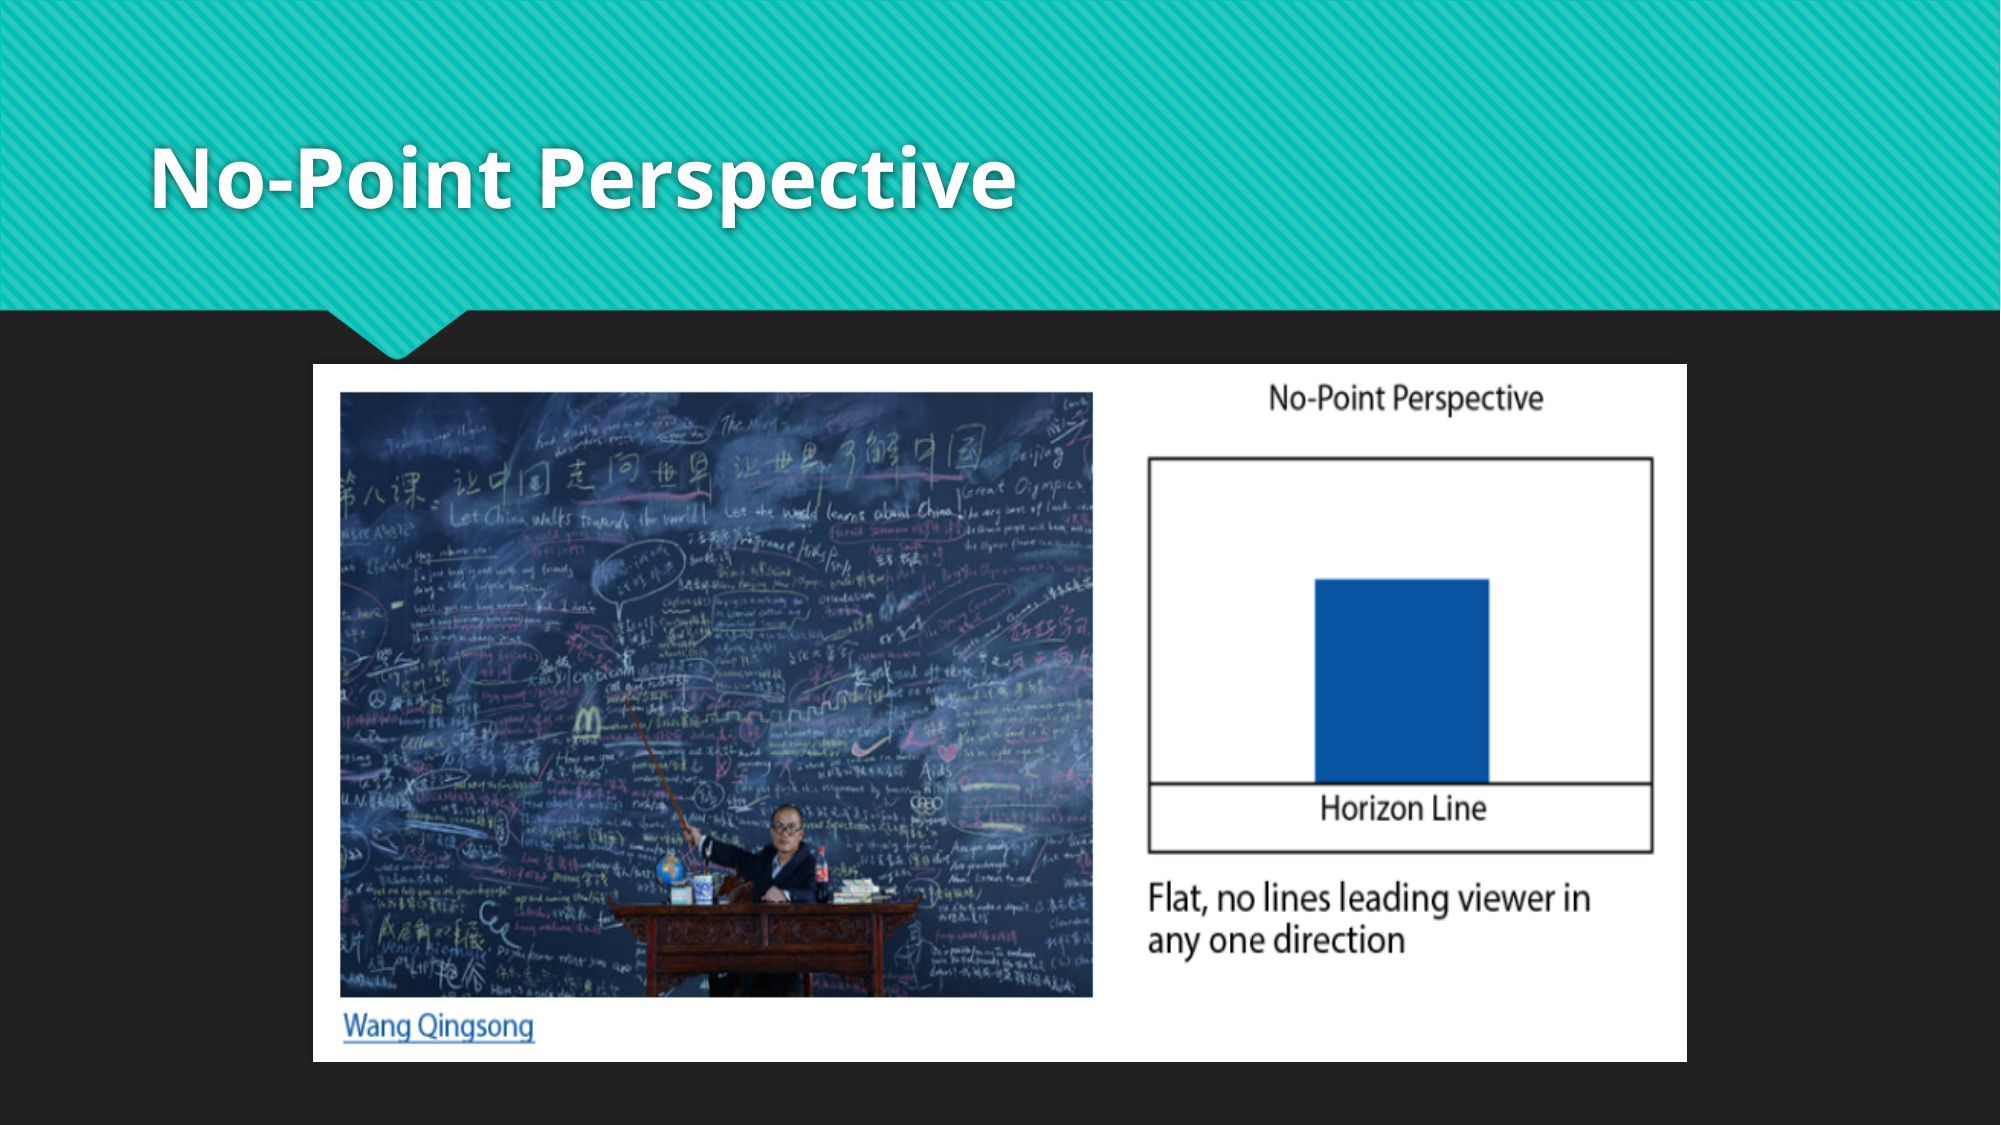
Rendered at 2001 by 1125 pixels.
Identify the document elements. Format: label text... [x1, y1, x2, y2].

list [313, 364, 1687, 1062]
title No-Point Perspective [132, 73, 1868, 233]
